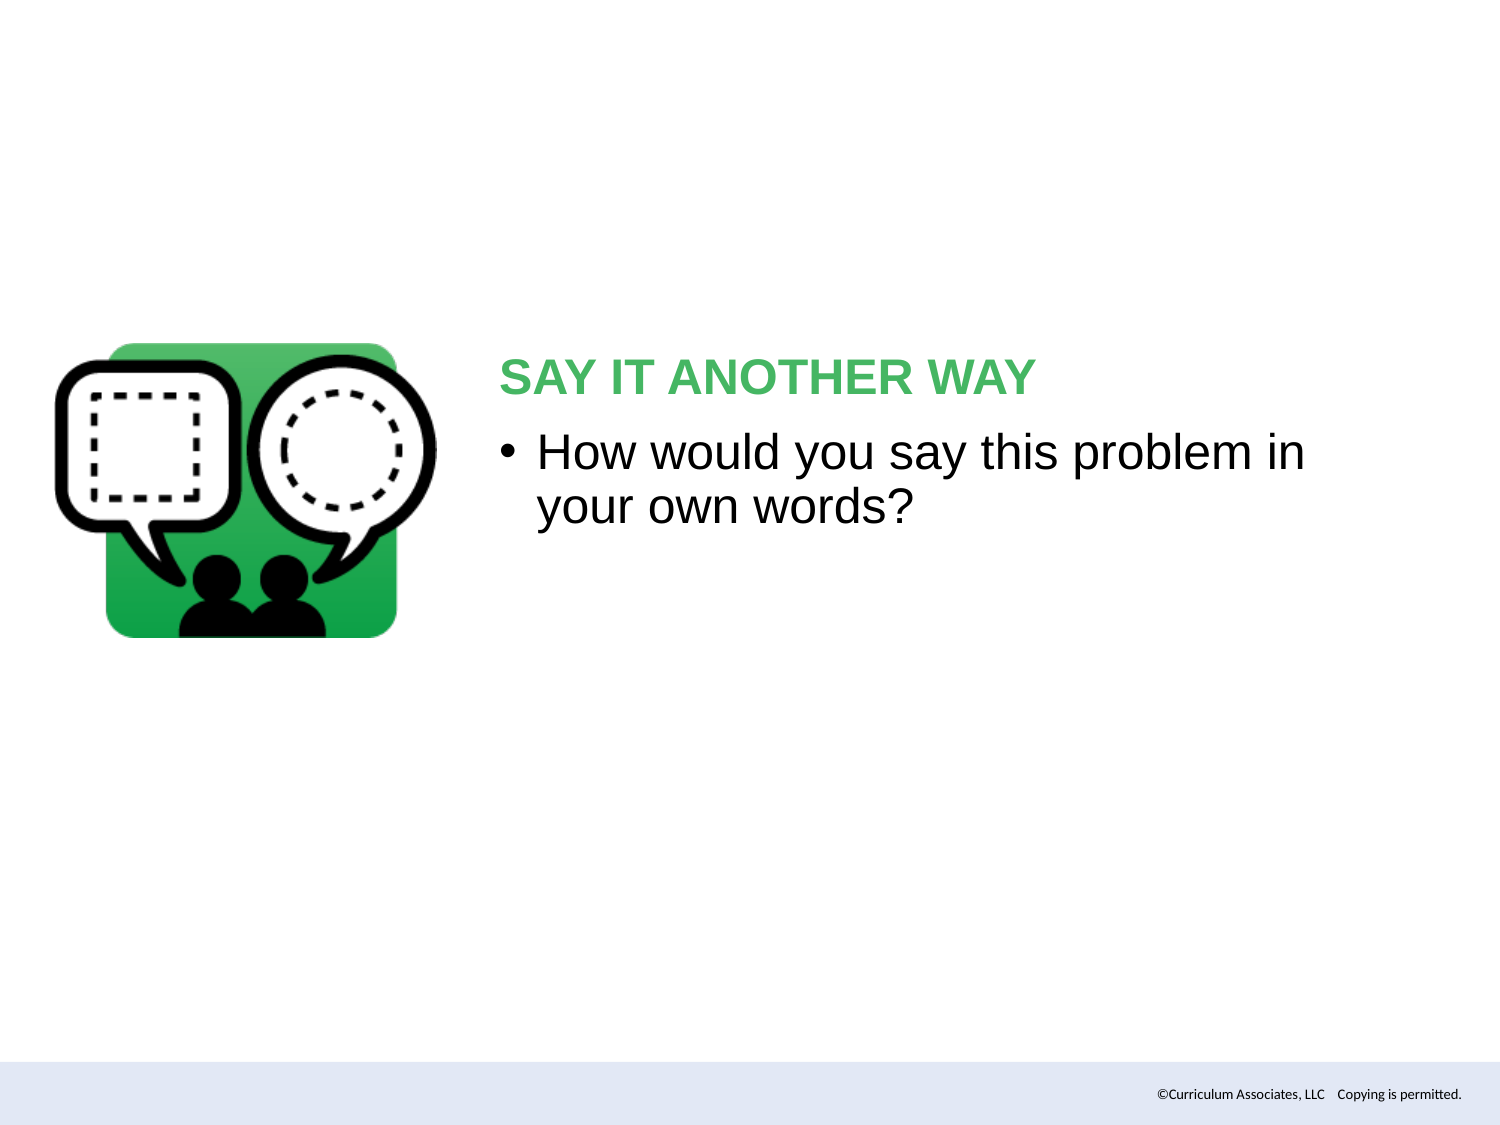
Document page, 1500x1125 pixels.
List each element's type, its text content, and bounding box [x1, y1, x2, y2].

text_box SAY IT ANOTHER WAY How would you say this problem in your own words? [484, 343, 1379, 607]
picture [54, 343, 437, 638]
